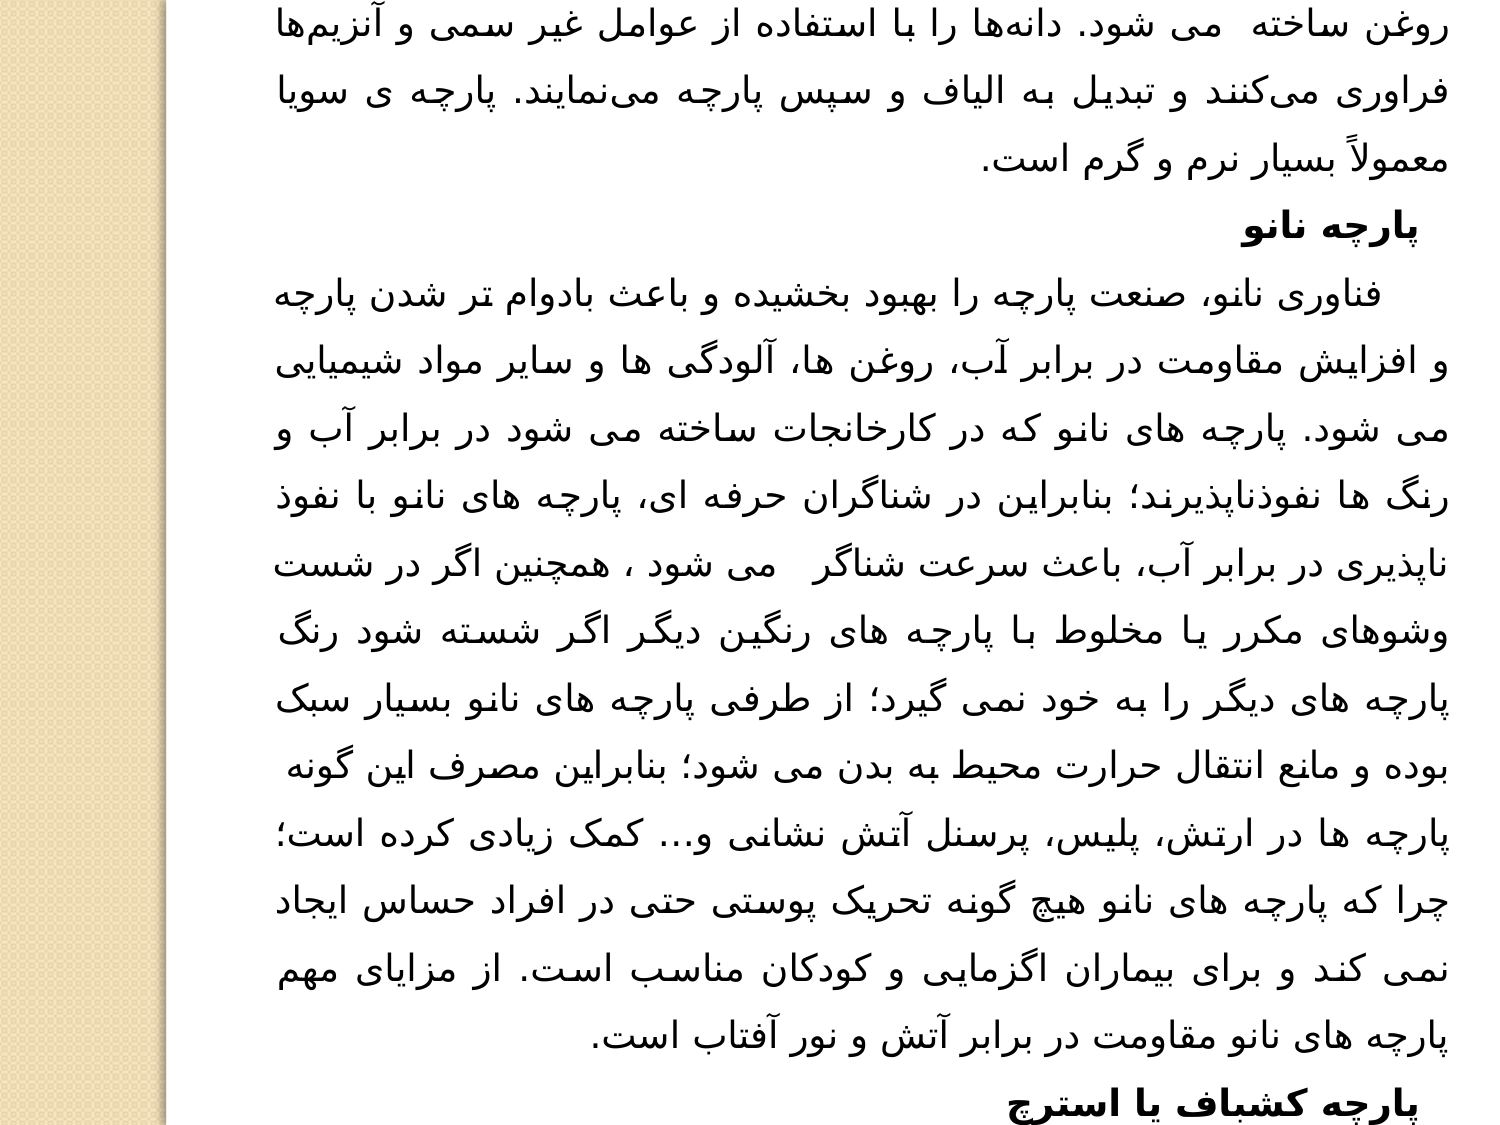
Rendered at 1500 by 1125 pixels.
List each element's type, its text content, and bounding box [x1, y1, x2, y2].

text_box پارچه سویا الیاف سویا از محصولات باقی مانده از دانه‌های سویا پس از استخراج روغن ساخته می شود. دانه‌ها را با استفاده از عوامل غیر سمی و آنزیم‌ها فراوری می‌کنند و تبدیل به الیاف و سپس پارچه می‌نمایند. پارچه ی سویا معمولاً بسیار نرم و گرم است. پارچه نانو فناوری نانو، صنعت پارچه را بهبود بخشیده و باعث بادوام تر شدن پارچه و افزایش مقاومت در برابر آب، روغن ها، آلودگی ها و سایر مواد شیمیایی می شود. پارچه های نانو که در کارخانجات ساخته می شود در برابر آب و رنگ ها نفوذناپذیرند؛ بنابراین در شناگران حرفه ای، پارچه های نانو با نفوذ ناپذیری در برابر آب، باعث سرعت شناگر می شود ، همچنین اگر در شست وشوهای مکرر یا مخلوط با پارچه های رنگین دیگر اگر شسته شود رنگ پارچه های دیگر را به خود نمی گیرد؛ از طرفی پارچه های نانو بسیار سبک بوده و مانع انتقال حرارت محیط به بدن می شود؛ بنابراین مصرف این گونه پارچه ها در ارتش، پلیس، پرسنل آتش نشانی و… کمک زیادی کرده است؛ چرا که پارچه های نانو هیچ گونه تحریک پوستی حتی در افراد حساس ایجاد نمی کند و برای بیماران اگزمایی و کودکان مناسب است. از مزایای مهم پارچه های نانو مقاومت در برابر آتش و نور آفتاب است. پارچه کشباف یا استرچ نوعی پارچه با بافتهای حلقوی از راست به چپ است که خاصیت ارتجاعی دارد. [257, 0, 1465, 1125]
